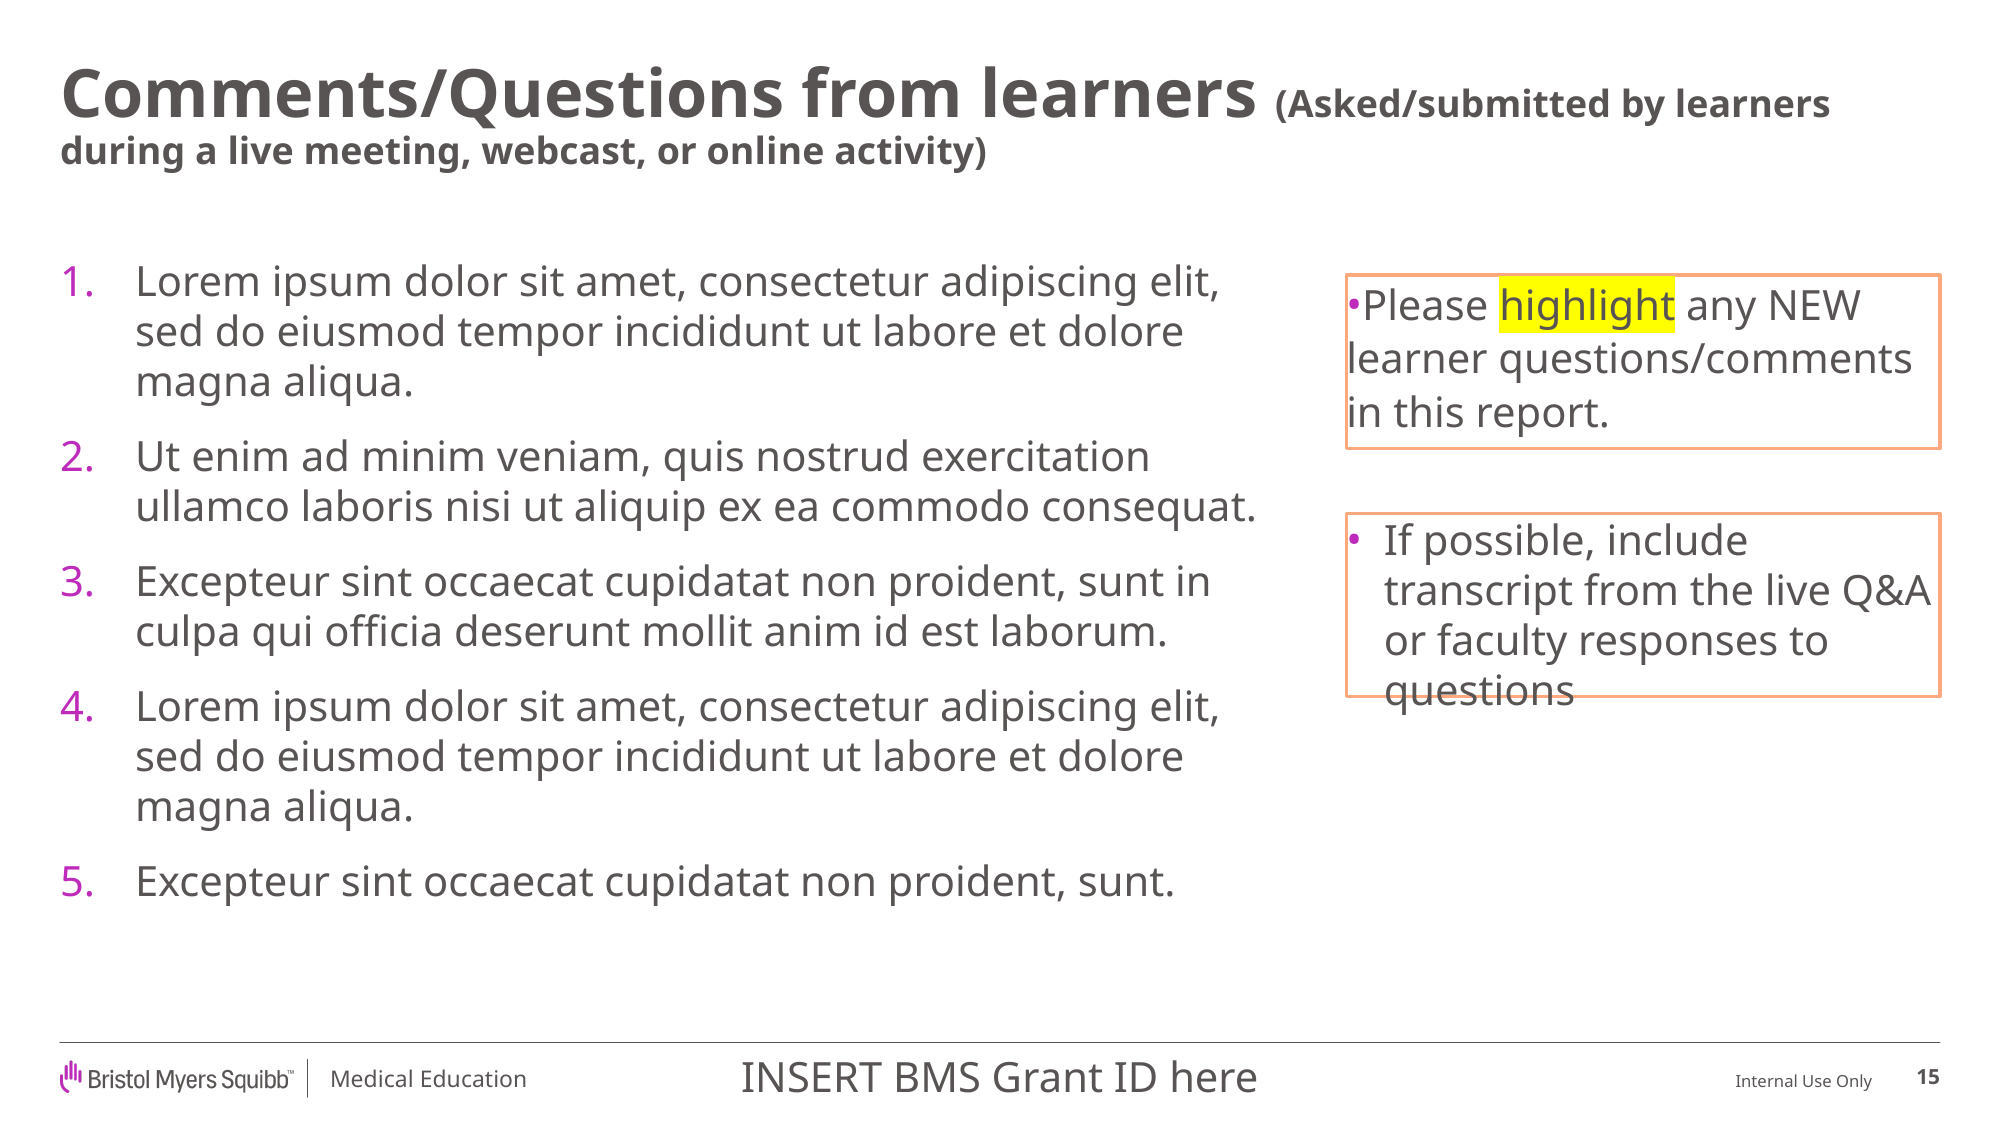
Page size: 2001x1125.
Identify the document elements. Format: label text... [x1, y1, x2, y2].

title Comments/Questions from learners (Asked/submitted by learners during a live meeting, webcast, or online activity) [60, 60, 1940, 210]
slide_number 15 [1887, 1054, 1940, 1093]
list Please highlight any NEW learner questions/comments in this report. [1346, 275, 1940, 449]
list Lorem ipsum dolor sit amet, consectetur adipiscing elit, sed do eiusmod tempor incididunt ut labore et dolore magna aliqua. Ut enim ad minim veniam, quis nostrud exercitation ullamco laboris nisi ut aliquip ex ea commodo consequat. Excepteur sint occaecat cupidatat non proident, sunt in culpa qui officia deserunt mollit anim id est laborum. Lorem ipsum dolor sit amet, consectetur adipiscing elit, sed do eiusmod tempor incididunt ut labore et dolore magna aliqua. Excepteur sint occaecat cupidatat non proident, sunt. [60, 254, 1297, 1005]
text_box If possible, include transcript from the live Q&A or faculty responses to questions [1346, 513, 1940, 697]
